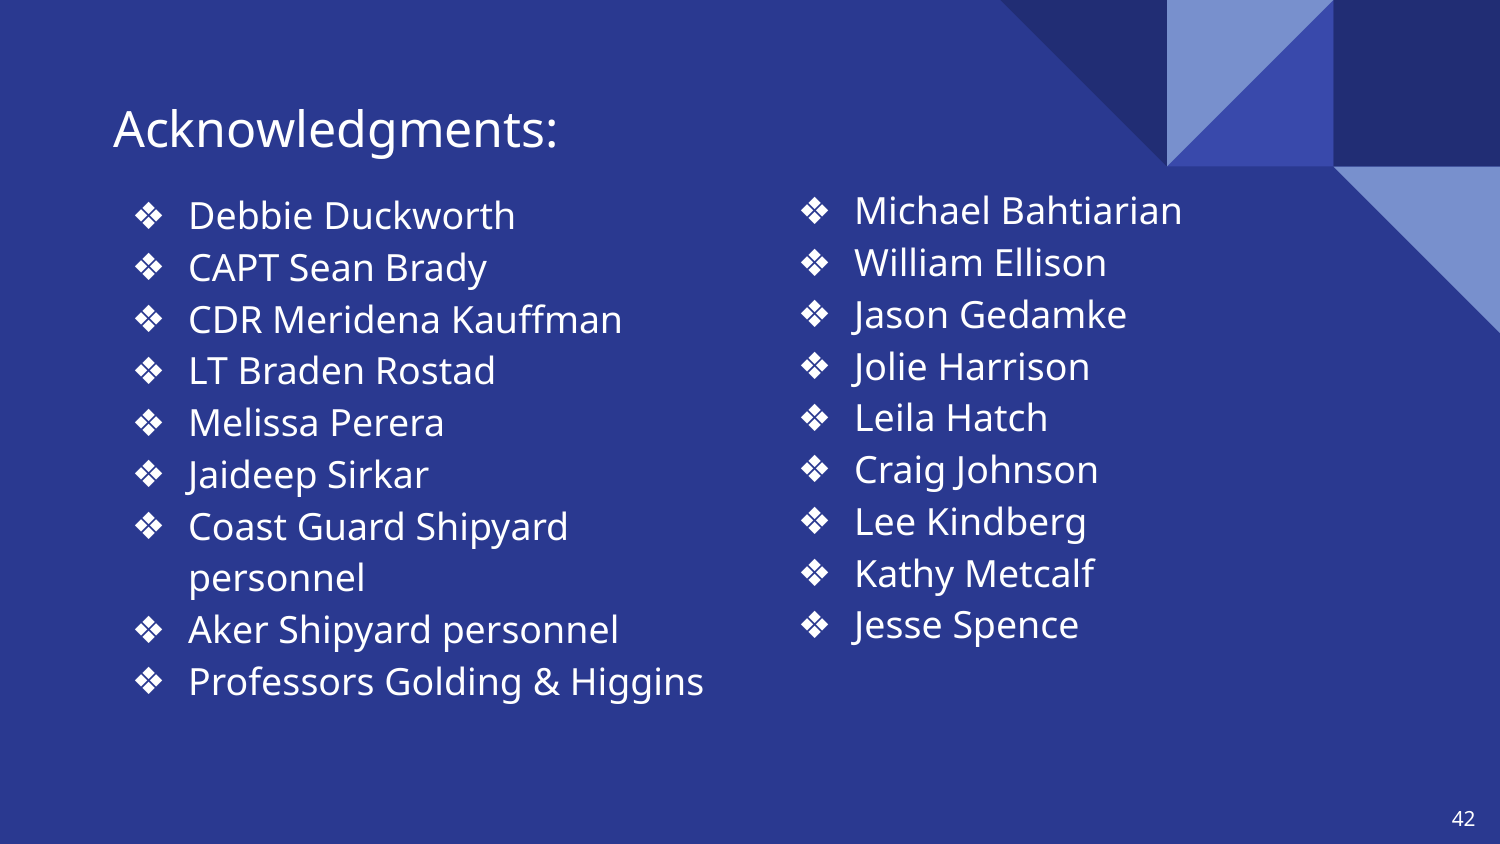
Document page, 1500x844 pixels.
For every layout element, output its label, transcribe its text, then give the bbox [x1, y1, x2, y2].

slide_number 42 [1400, 787, 1491, 844]
subtitle Acknowledgments: [98, 82, 1447, 154]
text_box Michael Bahtiarian William Ellison Jason Gedamke Jolie Harrison Leila Hatch Craig Johnson Lee Kindberg Kathy Metcalf Jesse Spence [764, 165, 1401, 763]
subtitle Debbie Duckworth CAPT Sean Brady CDR Meridena Kauffman LT Braden Rostad Melissa Perera Jaideep Sirkar Coast Guard Shipyard personnel Aker Shipyard personnel Professors Golding & Higgins [98, 170, 750, 763]
